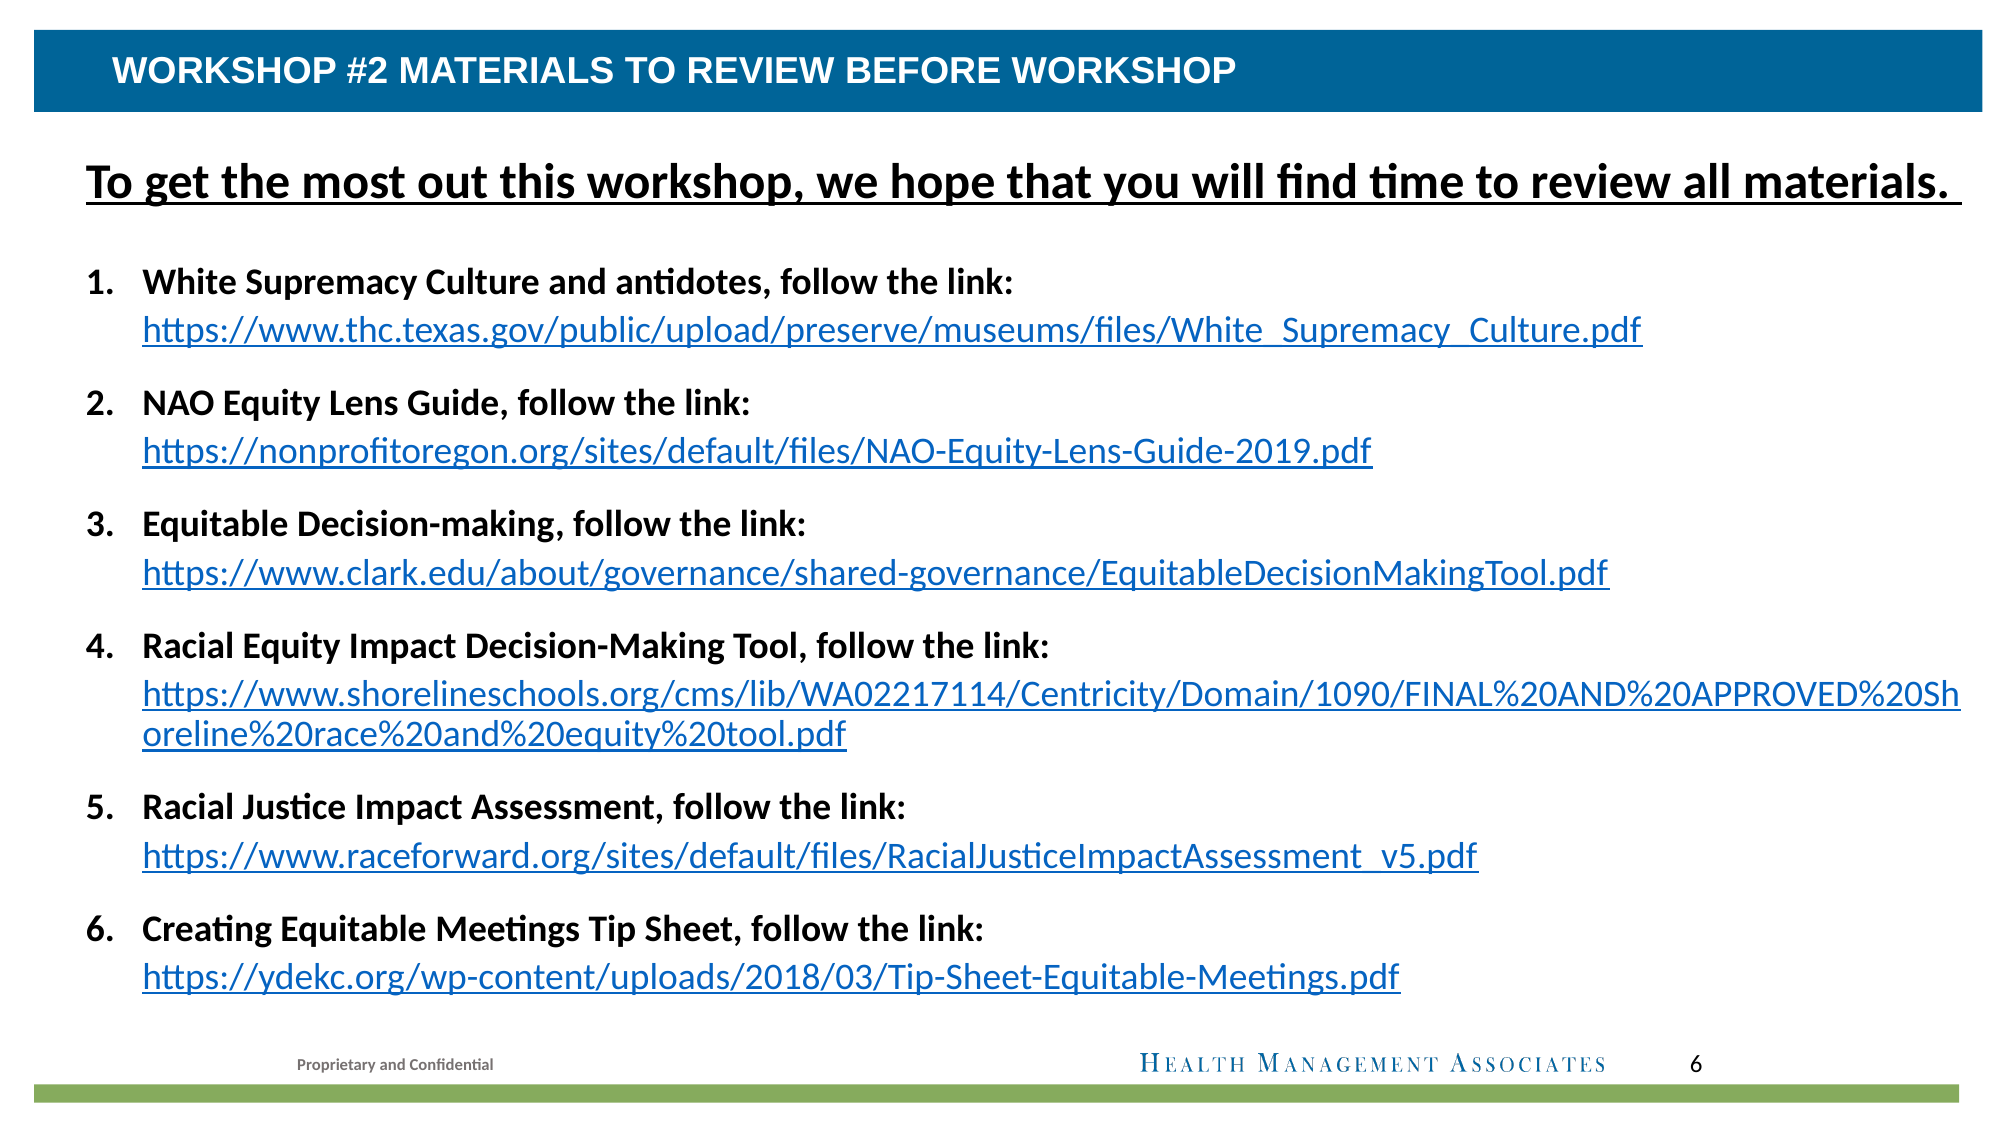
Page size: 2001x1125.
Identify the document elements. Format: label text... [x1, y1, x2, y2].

text_box Proprietary and Confidential [282, 1046, 976, 1082]
title WORKSHOP #2 MATERIALS TO REVIEW BEFORE WORKSHOP [33, 29, 1983, 113]
text_box [33, 1083, 1960, 1104]
slide_number 6 [1380, 1032, 1718, 1093]
text_box To get the most out this workshop, we hope that you will find time to review all materials. White Supremacy Culture and antidotes, follow the link: https://www.thc.texas.gov/public/upload/preserve/museums/files/White_Supremacy_Culture.pdf NAO Equity Lens Guide, follow the link: https://nonprofitoregon.org/sites/default/files/NAO-Equity-Lens-Guide-2019.pdf Equitable Decision-making, follow the link: https://www.clark.edu/about/governance/shared-governance/EquitableDecisionMakingTool.pdf Racial Equity Impact Decision-Making Tool, follow the link: https://www.shorelineschools.org/cms/lib/WA02217114/Centricity/Domain/1090/FINAL%20AND%20APPROVED%20Shoreline%20race%20and%20equity%20tool.pdf Racial Justice Impact Assessment, follow the link: https://www.raceforward.org/sites/default/files/RacialJusticeImpactAssessment_v5.pdf Creating Equitable Meetings Tip Sheet, follow the link: https://ydekc.org/wp-content/uploads/2018/03/Tip-Sheet-Equitable-Meetings.pdf [71, 141, 1983, 964]
picture [1140, 1053, 1604, 1072]
